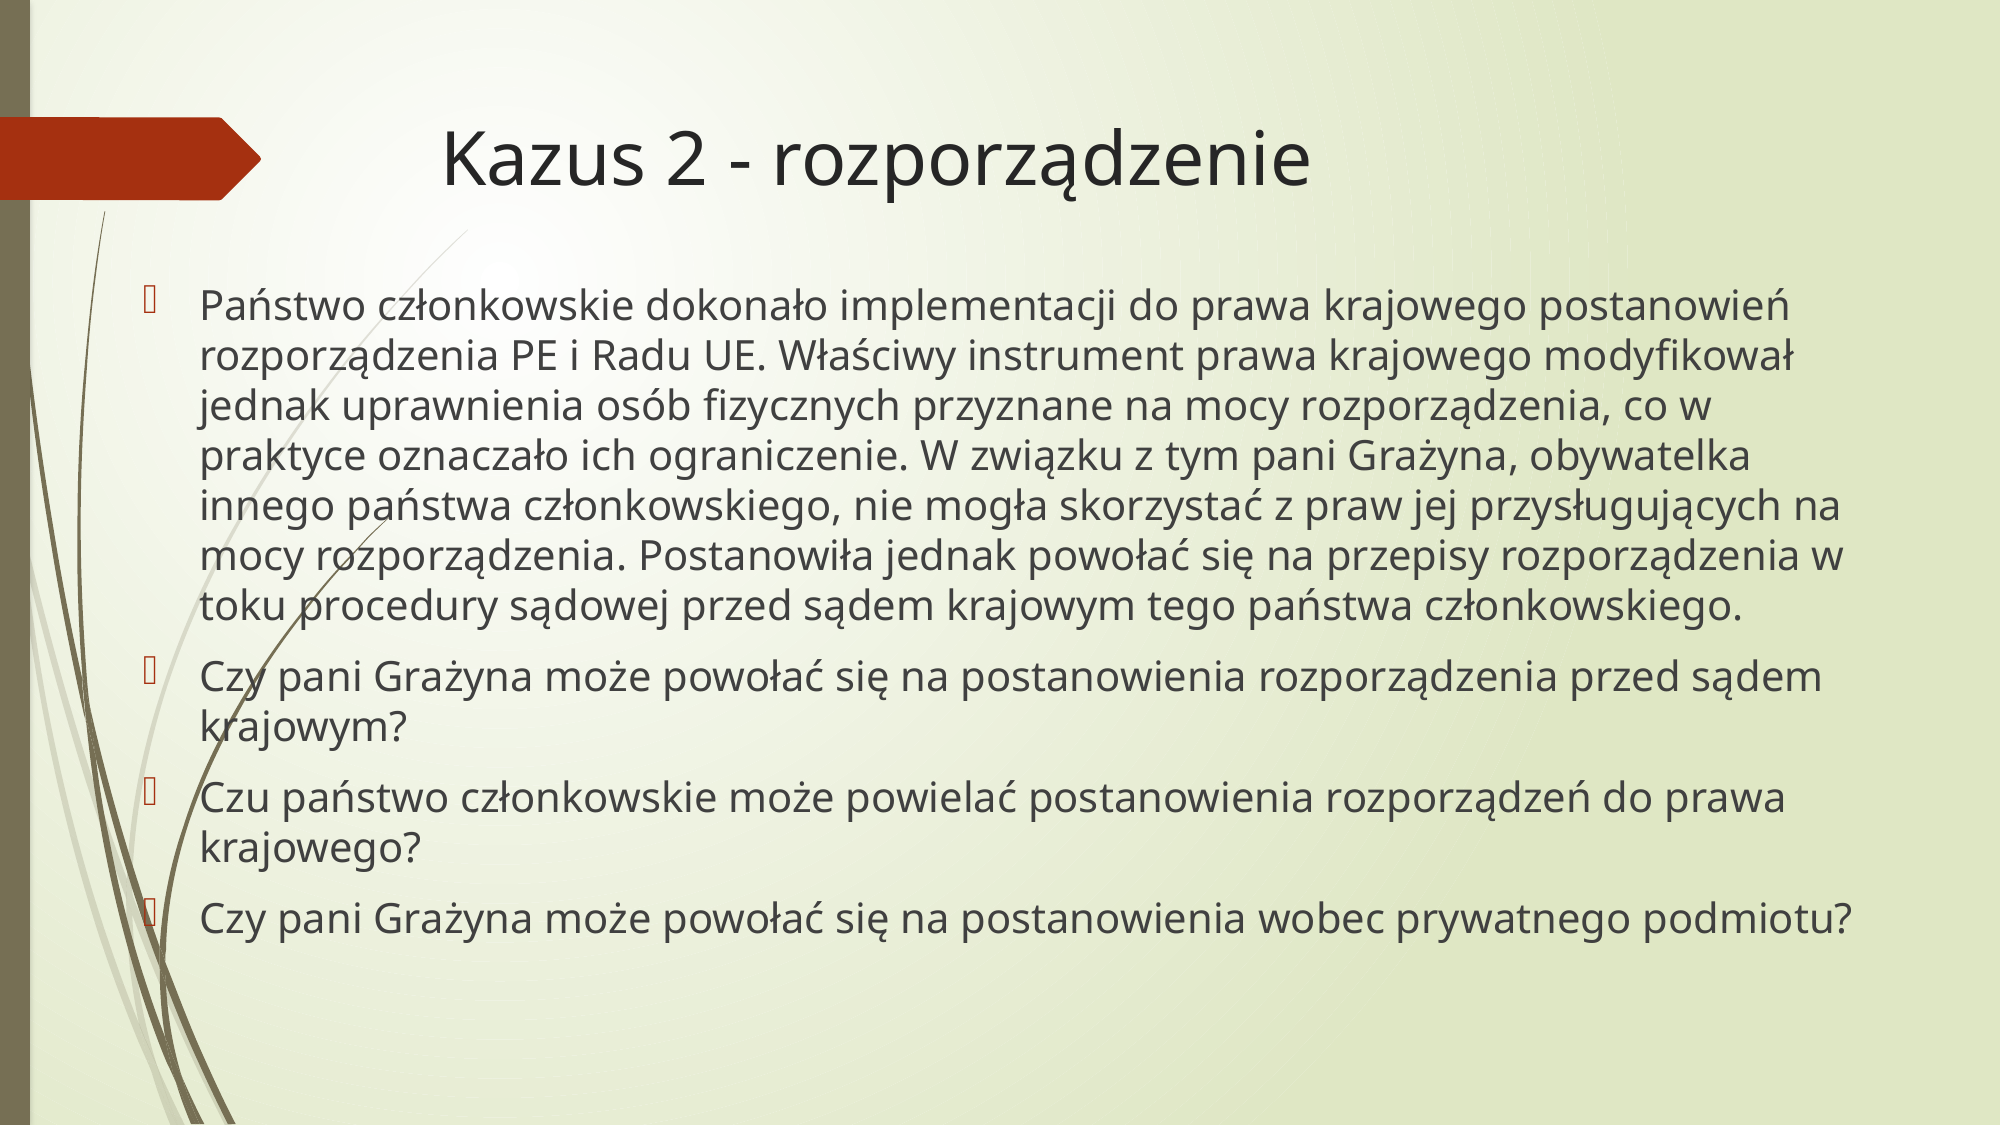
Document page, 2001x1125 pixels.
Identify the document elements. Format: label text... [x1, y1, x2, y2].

title Kazus 2 - rozporządzenie [425, 102, 1888, 271]
list Państwo członkowskie dokonało implementacji do prawa krajowego postanowień rozporządzenia PE i Radu UE. Właściwy instrument prawa krajowego modyfikował jednak uprawnienia osób fizycznych przyznane na mocy rozporządzenia, co w praktyce oznaczało ich ograniczenie. W związku z tym pani Grażyna, obywatelka innego państwa członkowskiego, nie mogła skorzystać z praw jej przysługujących na mocy rozporządzenia. Postanowiła jednak powołać się na przepisy rozporządzenia w toku procedury sądowej przed sądem krajowym tego państwa członkowskiego. Czy pani Grażyna może powołać się na postanowienia rozporządzenia przed sądem krajowym? Czu państwo członkowskie może powielać postanowienia rozporządzeń do prawa krajowego? Czy pani Grażyna może powołać się na postanowienia wobec prywatnego podmiotu? [127, 271, 1888, 1050]
